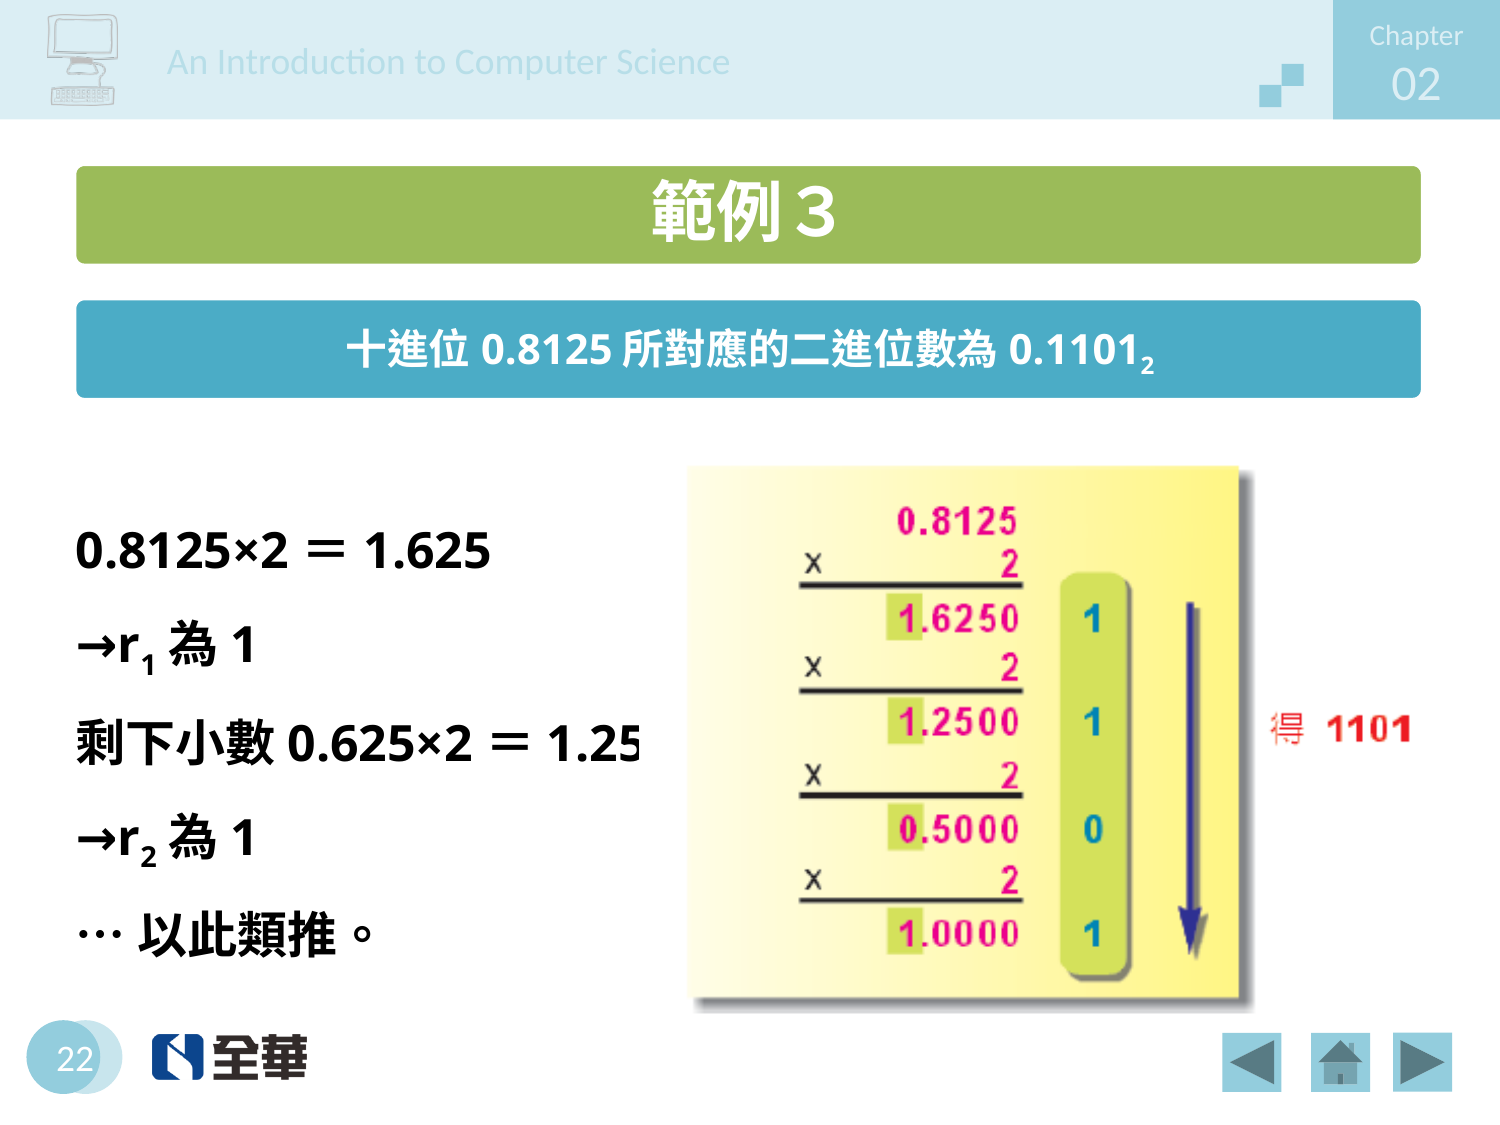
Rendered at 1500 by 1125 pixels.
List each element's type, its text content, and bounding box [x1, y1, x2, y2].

picture [152, 1034, 307, 1080]
picture [47, 14, 118, 106]
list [73, 163, 1424, 401]
text_box 0.8125×2＝1.625 →r1為1 剩下小數0.625×2＝1.25 →r2為1 …以此類推。 [60, 481, 633, 971]
picture [638, 440, 1436, 1025]
